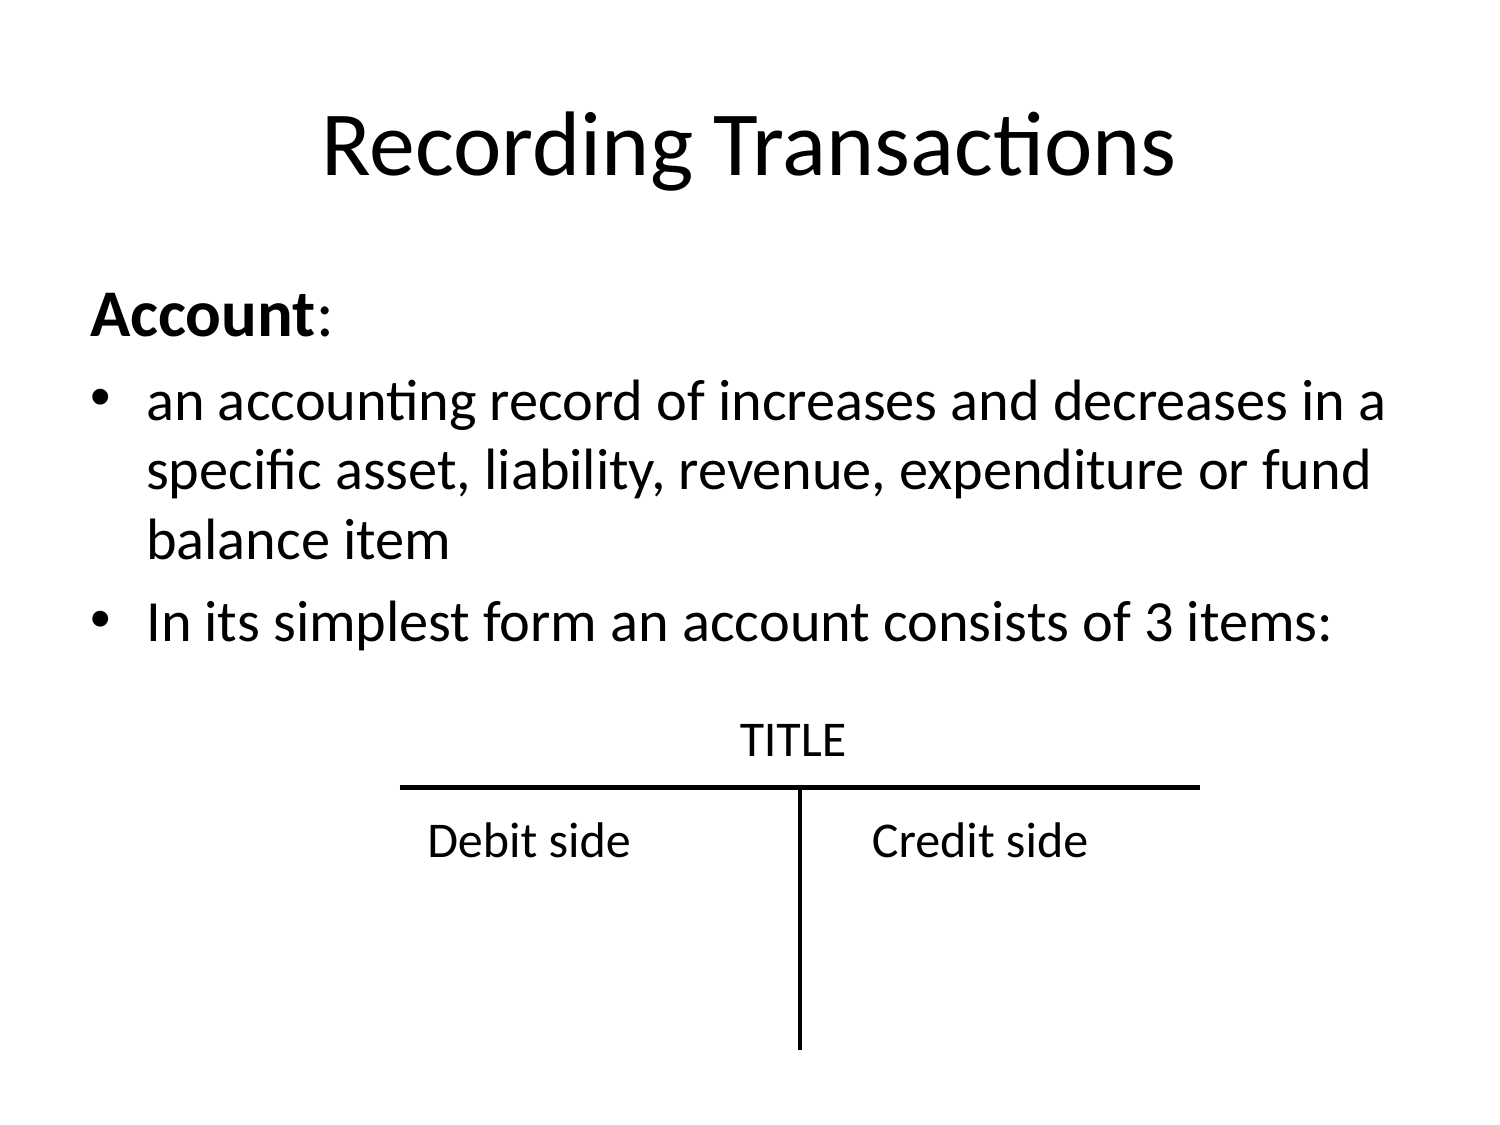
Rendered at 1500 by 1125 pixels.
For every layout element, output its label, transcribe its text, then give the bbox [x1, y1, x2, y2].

list Account: an accounting record of increases and decreases in a specific asset, liability, revenue, expenditure or fund balance item In its simplest form an account consists of 3 items: [75, 262, 1425, 1088]
text_box Credit side [857, 799, 1200, 875]
title Recording Transactions [75, 45, 1425, 233]
text_box TITLE [724, 699, 863, 774]
text_box Debit side [412, 799, 756, 875]
